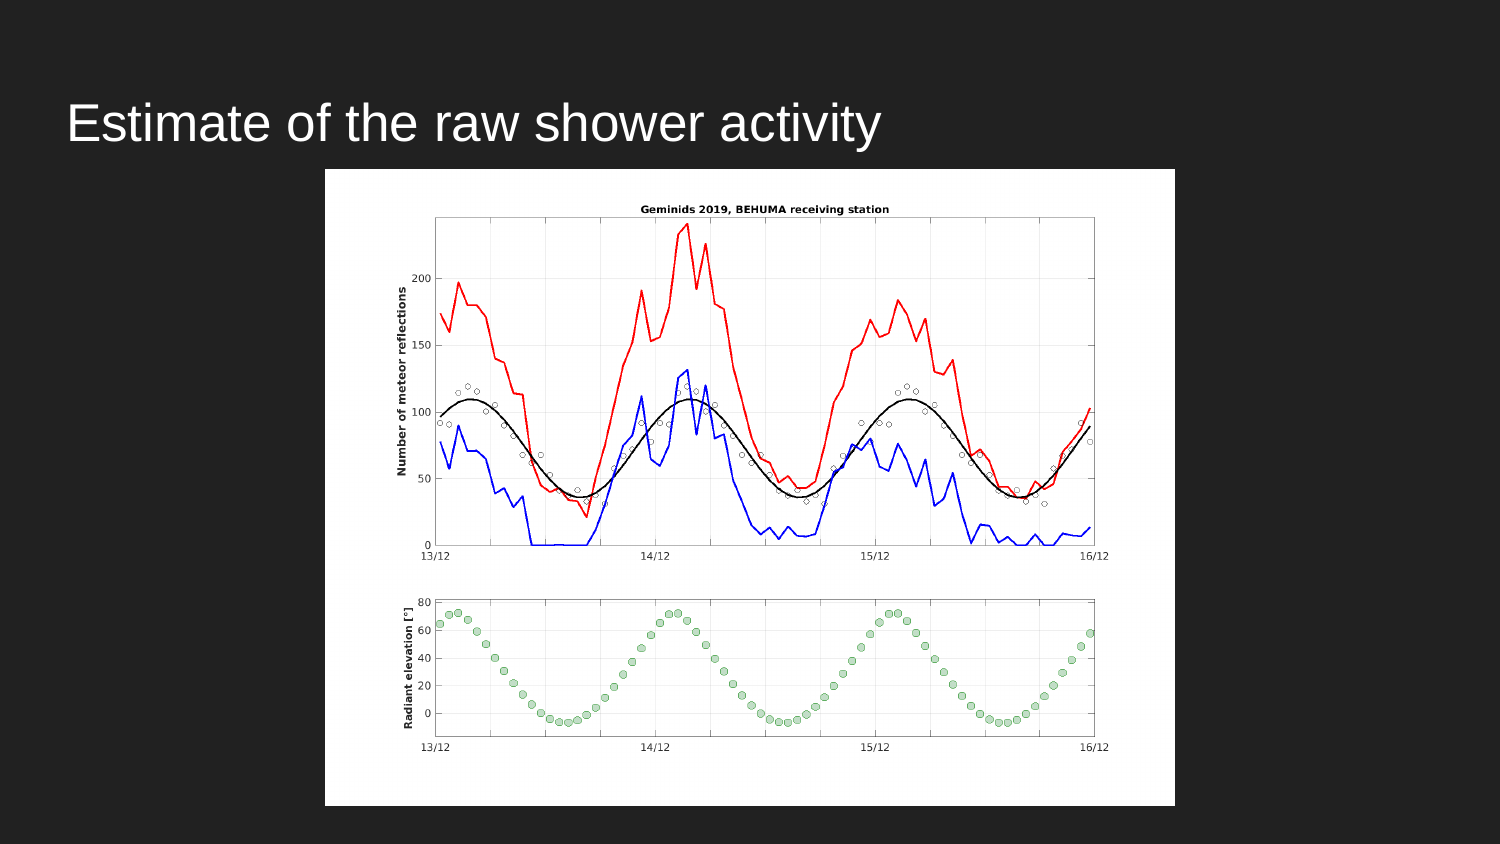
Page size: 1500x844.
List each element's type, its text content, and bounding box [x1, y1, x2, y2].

picture [325, 169, 1175, 806]
title Estimate of the raw shower activity [51, 72, 1449, 167]
